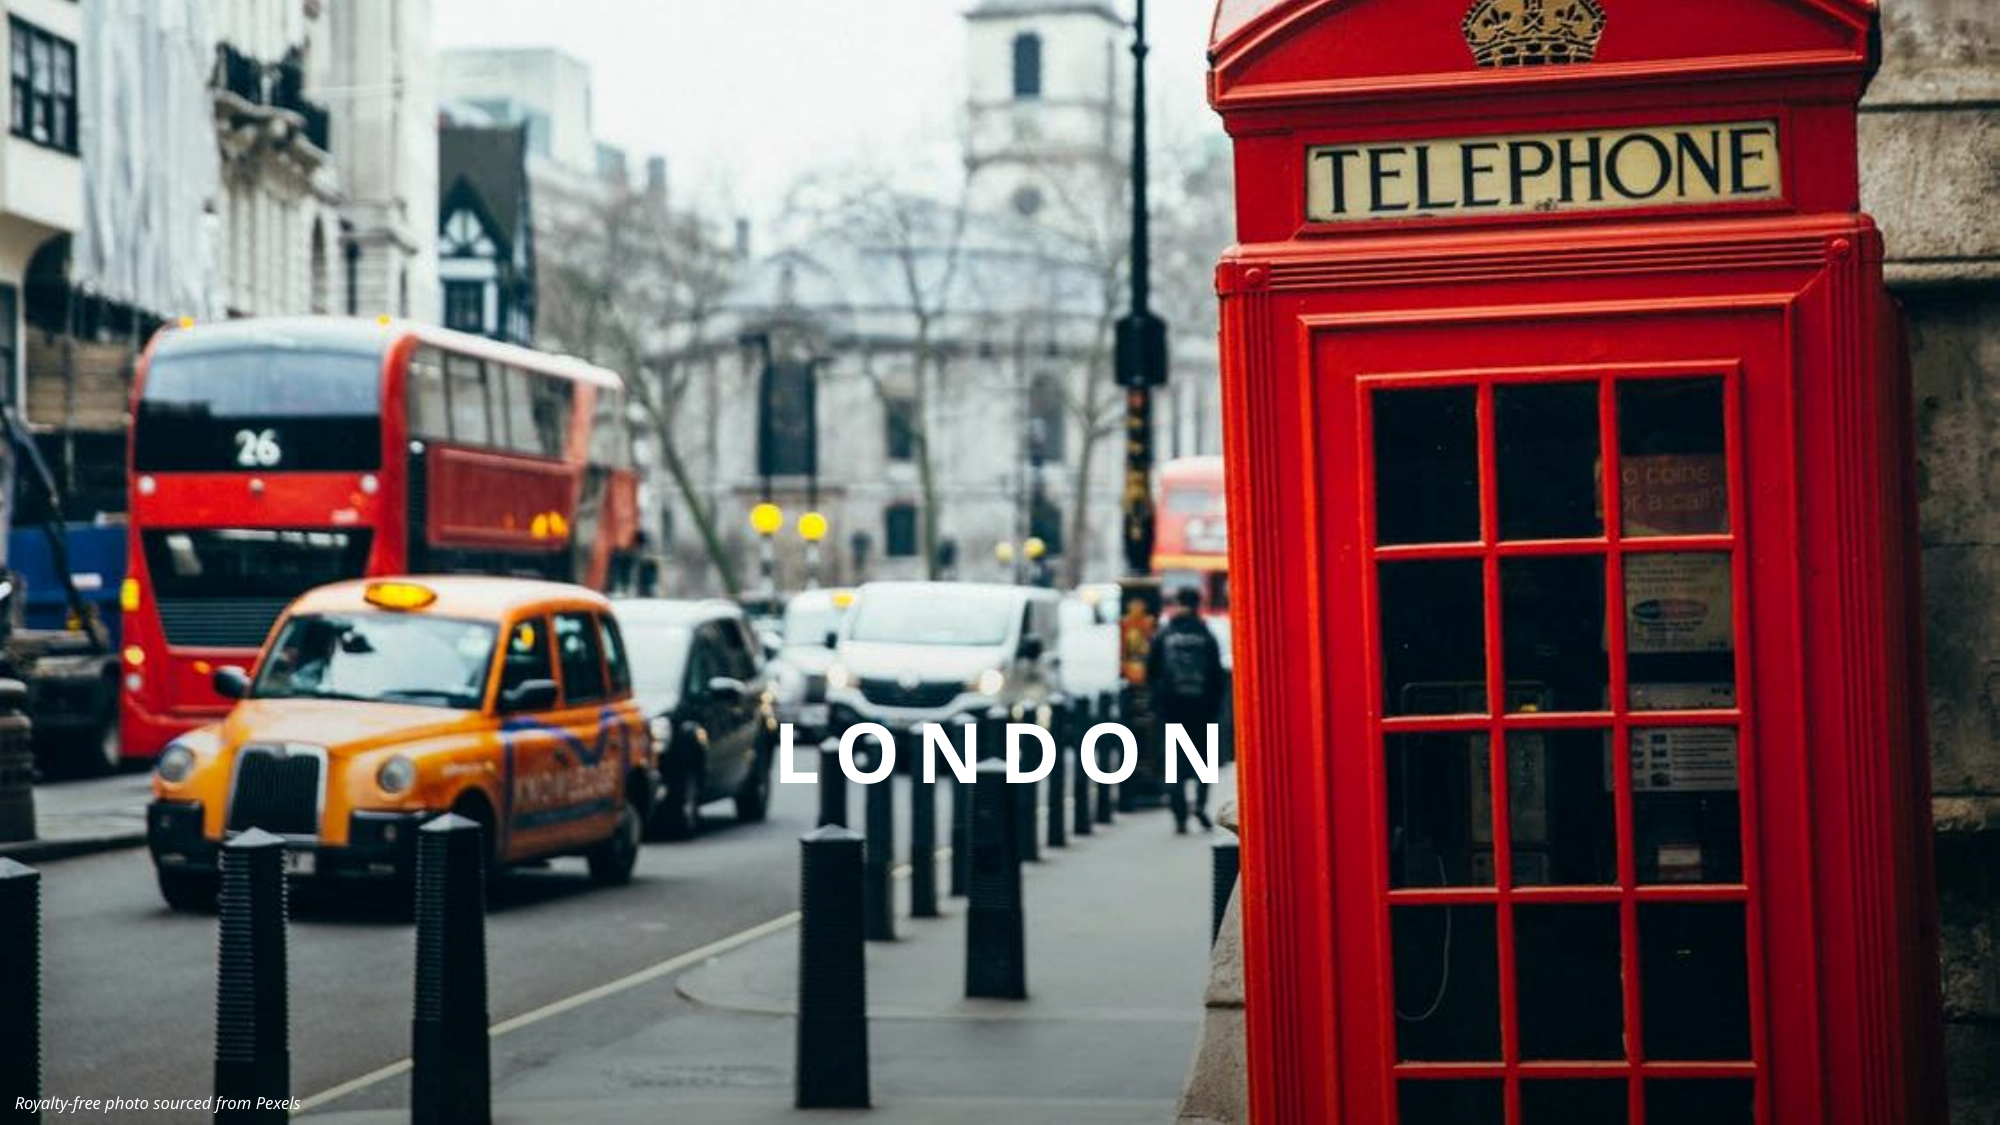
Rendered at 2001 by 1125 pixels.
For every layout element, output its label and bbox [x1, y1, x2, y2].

list [0, 0, 2000, 1125]
